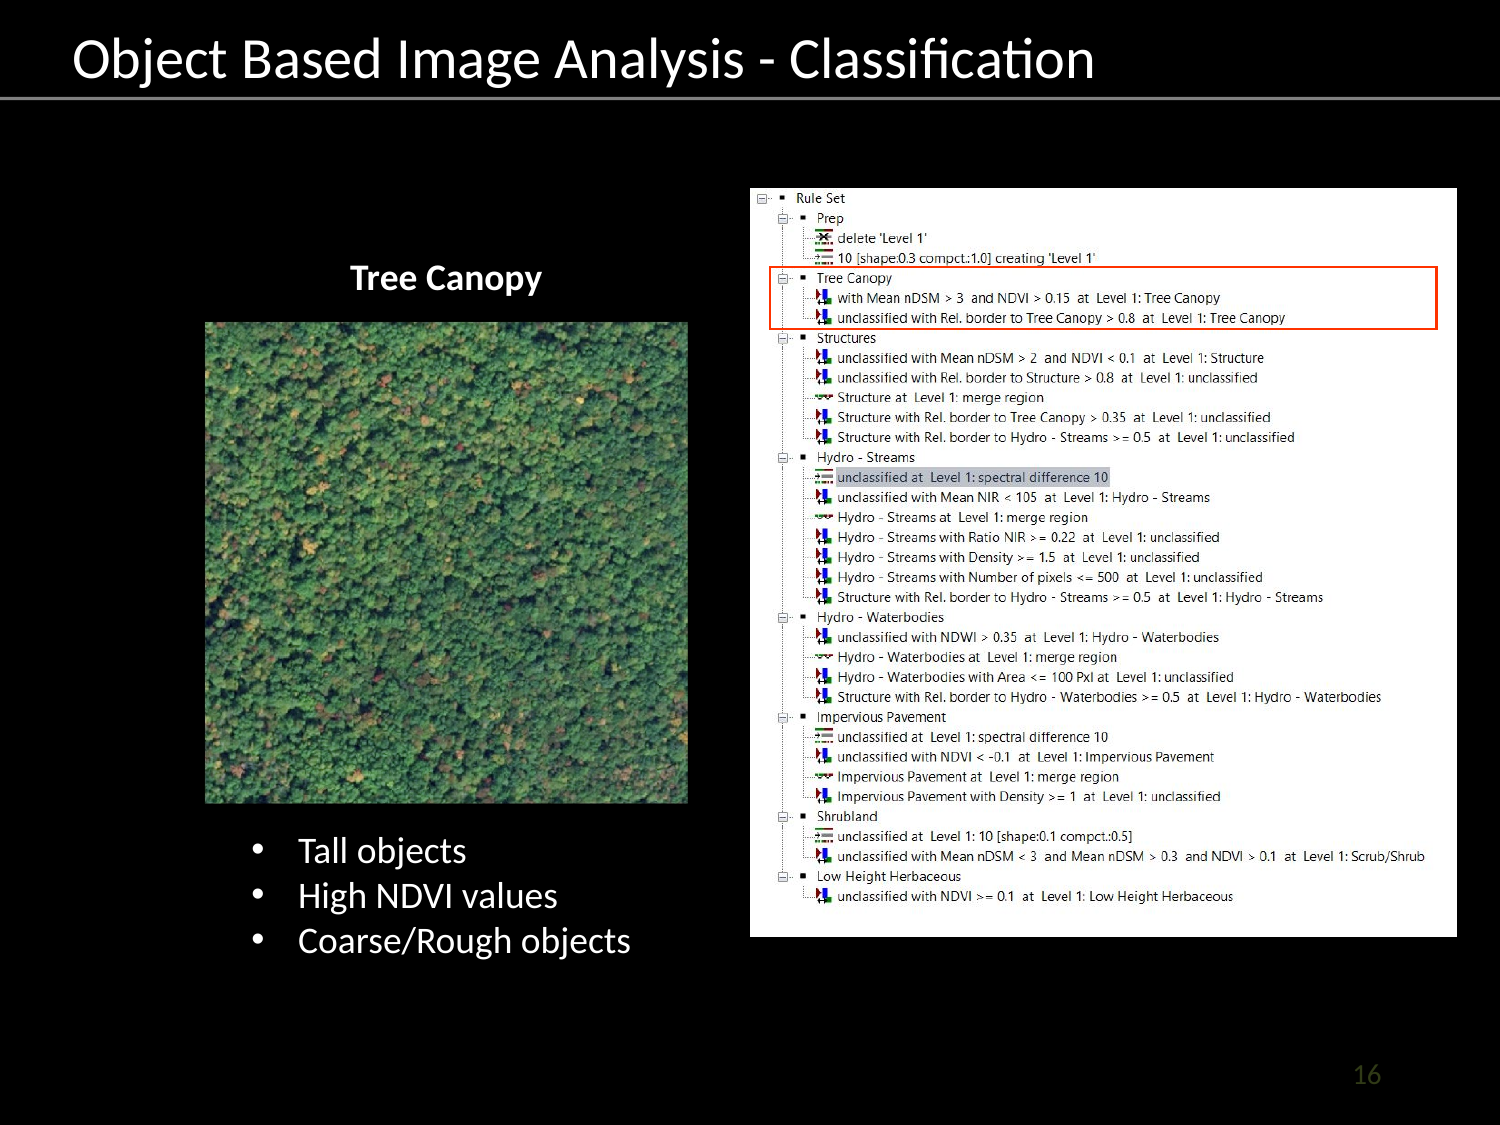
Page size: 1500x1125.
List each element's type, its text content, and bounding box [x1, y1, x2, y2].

slide_number 16 [1059, 1042, 1397, 1103]
picture [749, 188, 1457, 937]
text_box Object Based Image Analysis - Classification [56, 12, 1500, 84]
picture [204, 321, 688, 804]
text_box Tree Canopy [236, 245, 656, 306]
text_box Tall objects High NDVI values Coarse/Rough objects [236, 818, 659, 1014]
